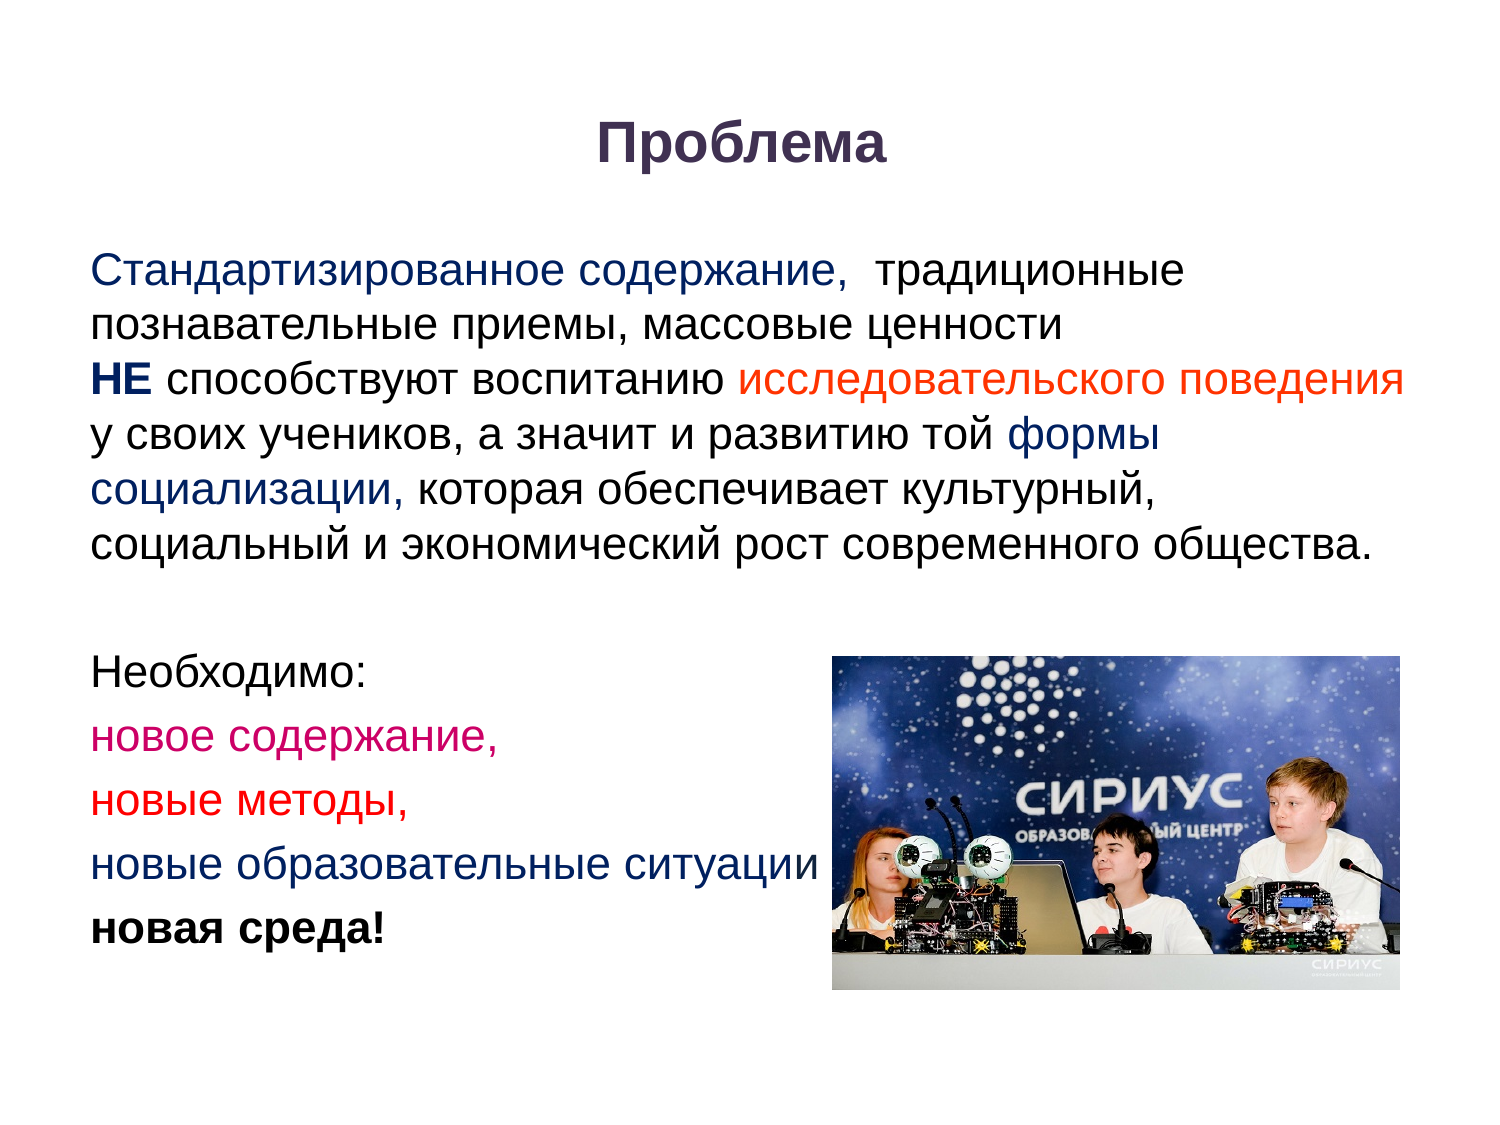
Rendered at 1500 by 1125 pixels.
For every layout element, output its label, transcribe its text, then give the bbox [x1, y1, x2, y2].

title Проблема [75, 45, 1425, 231]
list Стандартизированное содержание, традиционные познавательные приемы, массовые ценности НЕ способствуют воспитанию исследовательского поведения у своих учеников, а значит и развитию той формы социализации, которая обеспечивает культурный, социальный и экономический рост современного общества. Необходимо: новое содержание, новые методы, новые образовательные ситуации новая среда! [75, 231, 1425, 1005]
picture [832, 656, 1401, 991]
